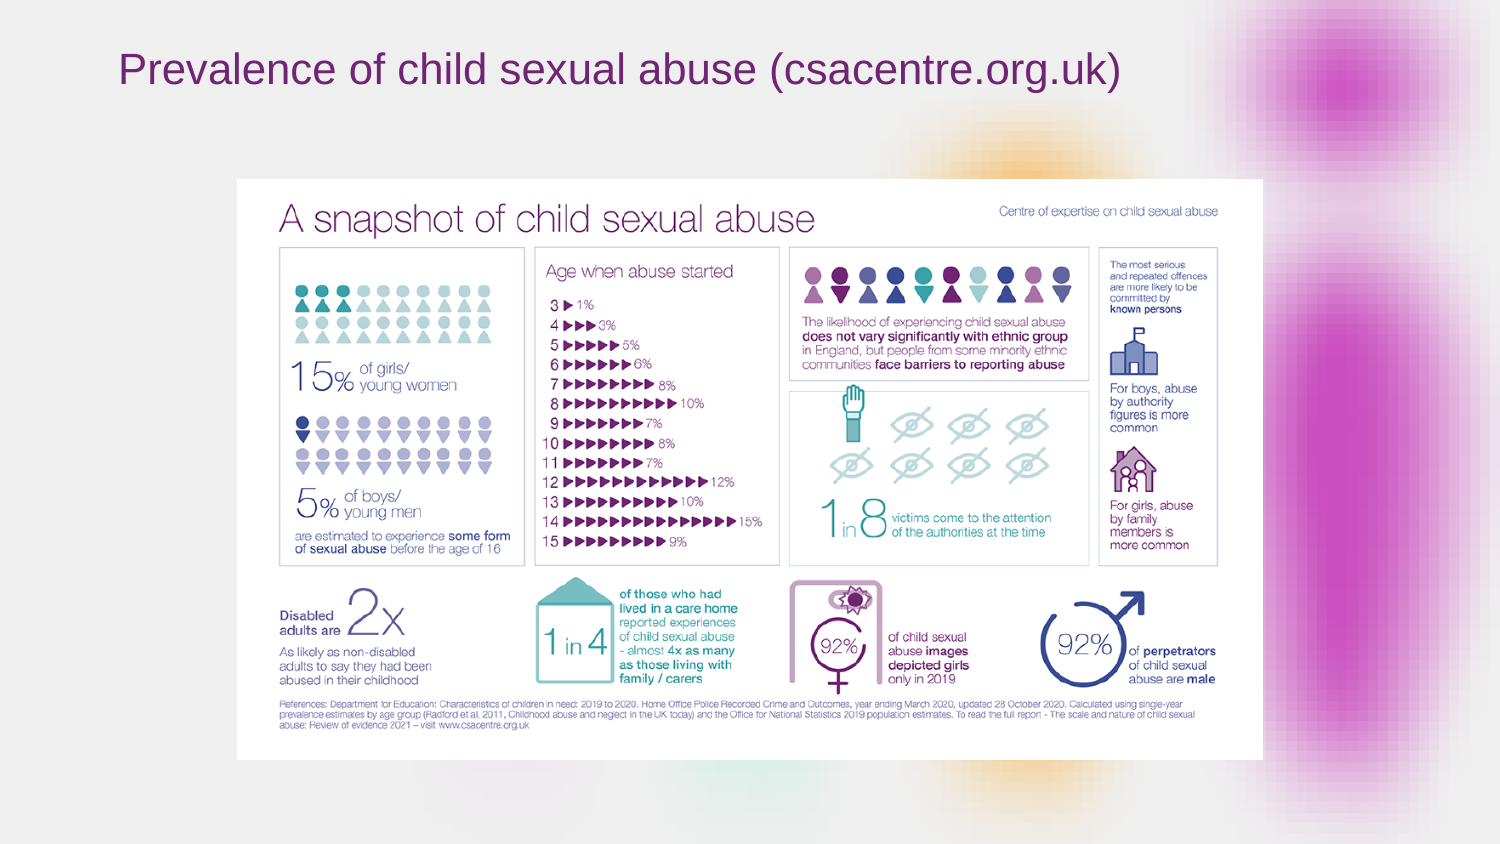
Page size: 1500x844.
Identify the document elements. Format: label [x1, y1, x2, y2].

picture [0, 0, 1500, 844]
list [237, 179, 1263, 760]
